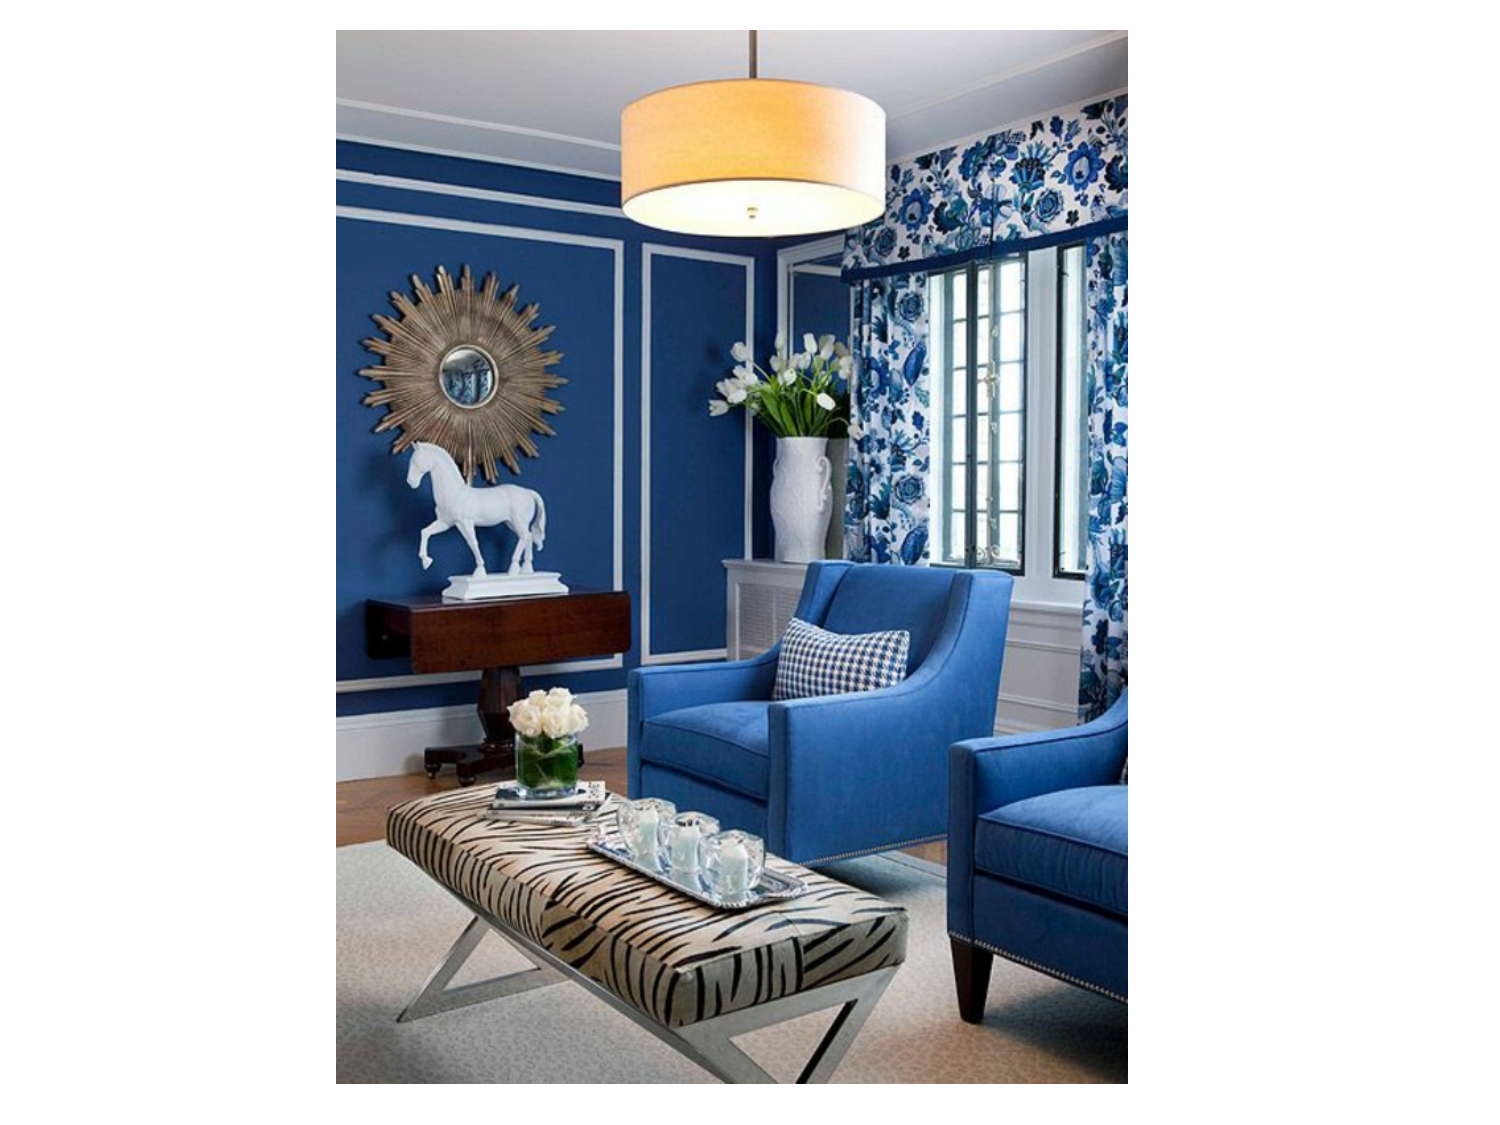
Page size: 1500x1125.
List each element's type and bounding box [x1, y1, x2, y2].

picture [336, 30, 1129, 1084]
